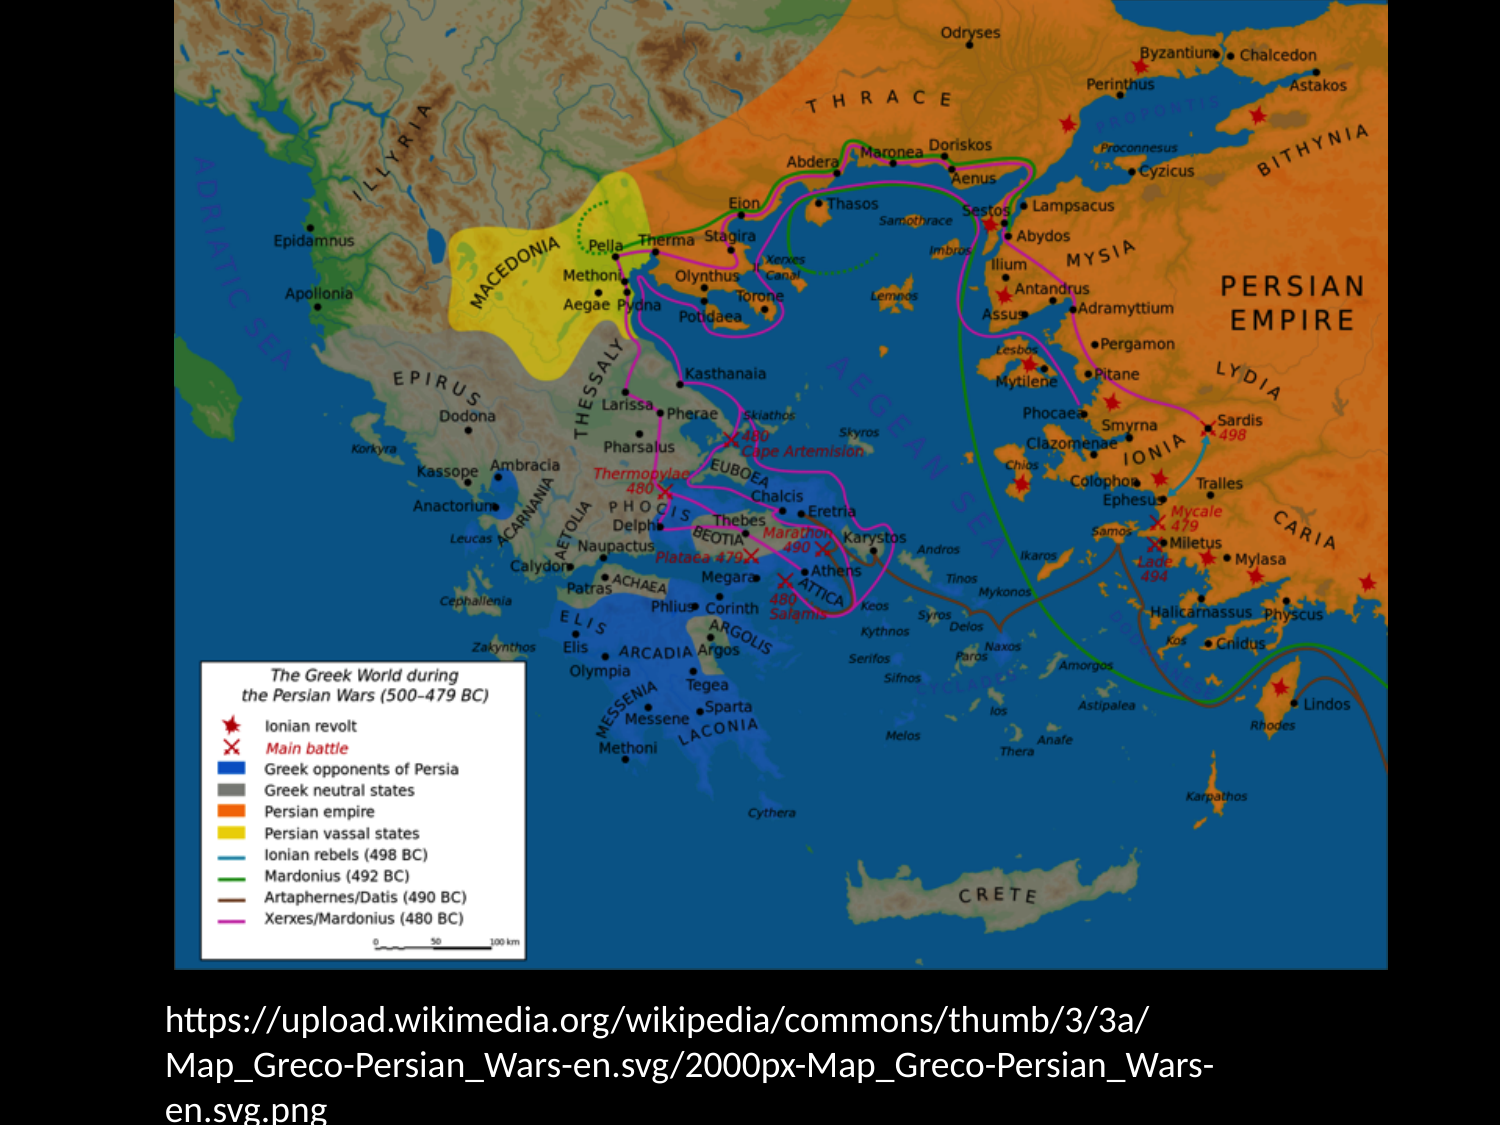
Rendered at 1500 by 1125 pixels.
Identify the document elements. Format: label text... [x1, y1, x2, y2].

picture [174, 0, 1388, 970]
text_box https://upload.wikimedia.org/wikipedia/commons/thumb/3/3a/Map_Greco-Persian_Wars-en.svg/2000px-Map_Greco-Persian_Wars-en.svg.png [150, 987, 1325, 1125]
